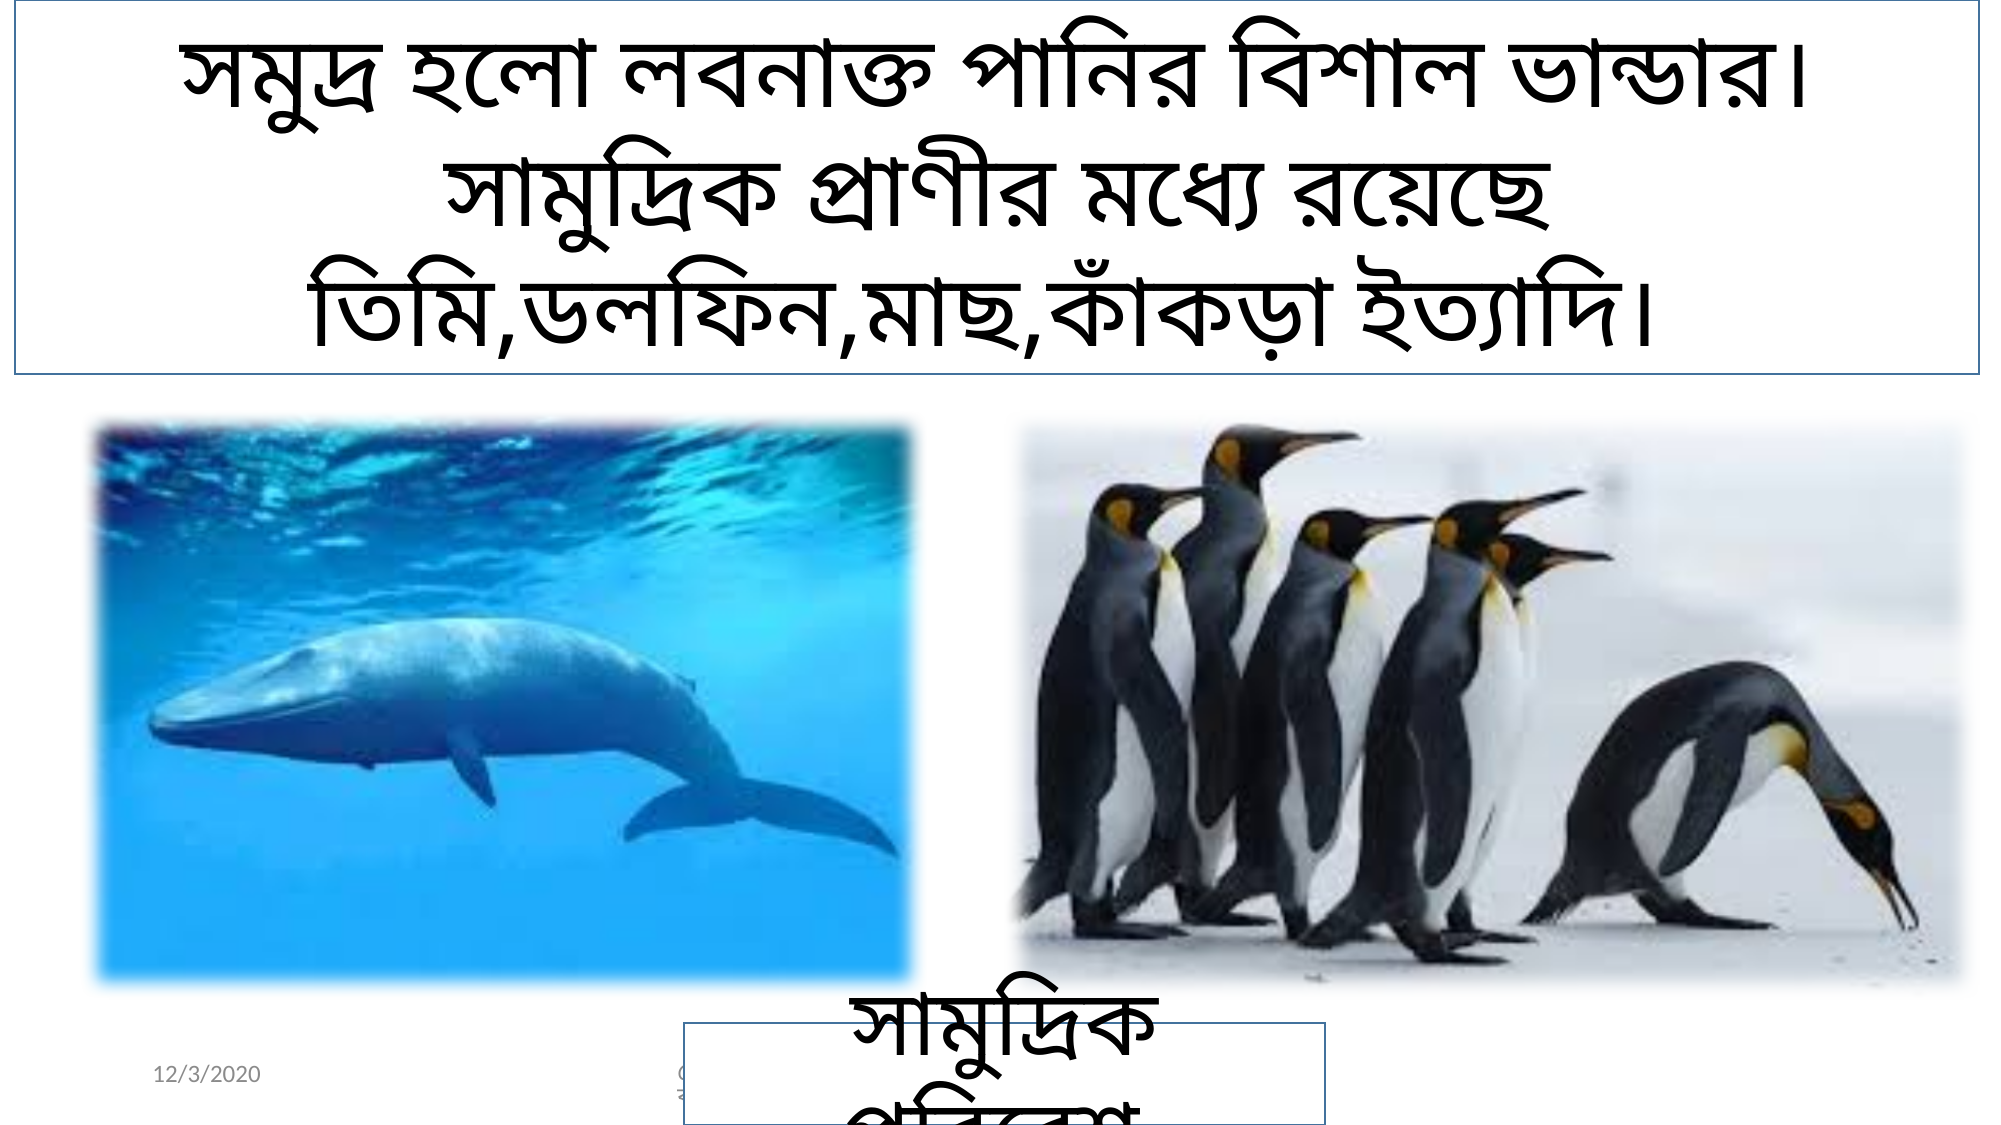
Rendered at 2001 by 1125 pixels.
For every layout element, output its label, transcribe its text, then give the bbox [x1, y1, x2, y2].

text_box সমুদ্র হলো লবনাক্ত পানির বিশাল ভান্ডার।সামুদ্রিক প্রাণীর মধ্যে রয়েছে তিমি,ডলফিন,মাছ,কাঁকড়া ইত্যাদি। [14, 0, 1980, 375]
picture [1004, 410, 1980, 1000]
text_box সামুদ্রিক পরিবেশ [683, 1022, 1326, 1042]
picture [80, 410, 928, 1000]
text_box সামুদ্রিক পরিবেশ [683, 1103, 1326, 1125]
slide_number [137, 1042, 588, 1103]
footer মোঃ আবুল কাশেম সহকারী শিক্ষক লাকেশ্বর দাখিল মাদ্রাসা ছাতক সুনামগঞ্জ [662, 1042, 1338, 1103]
